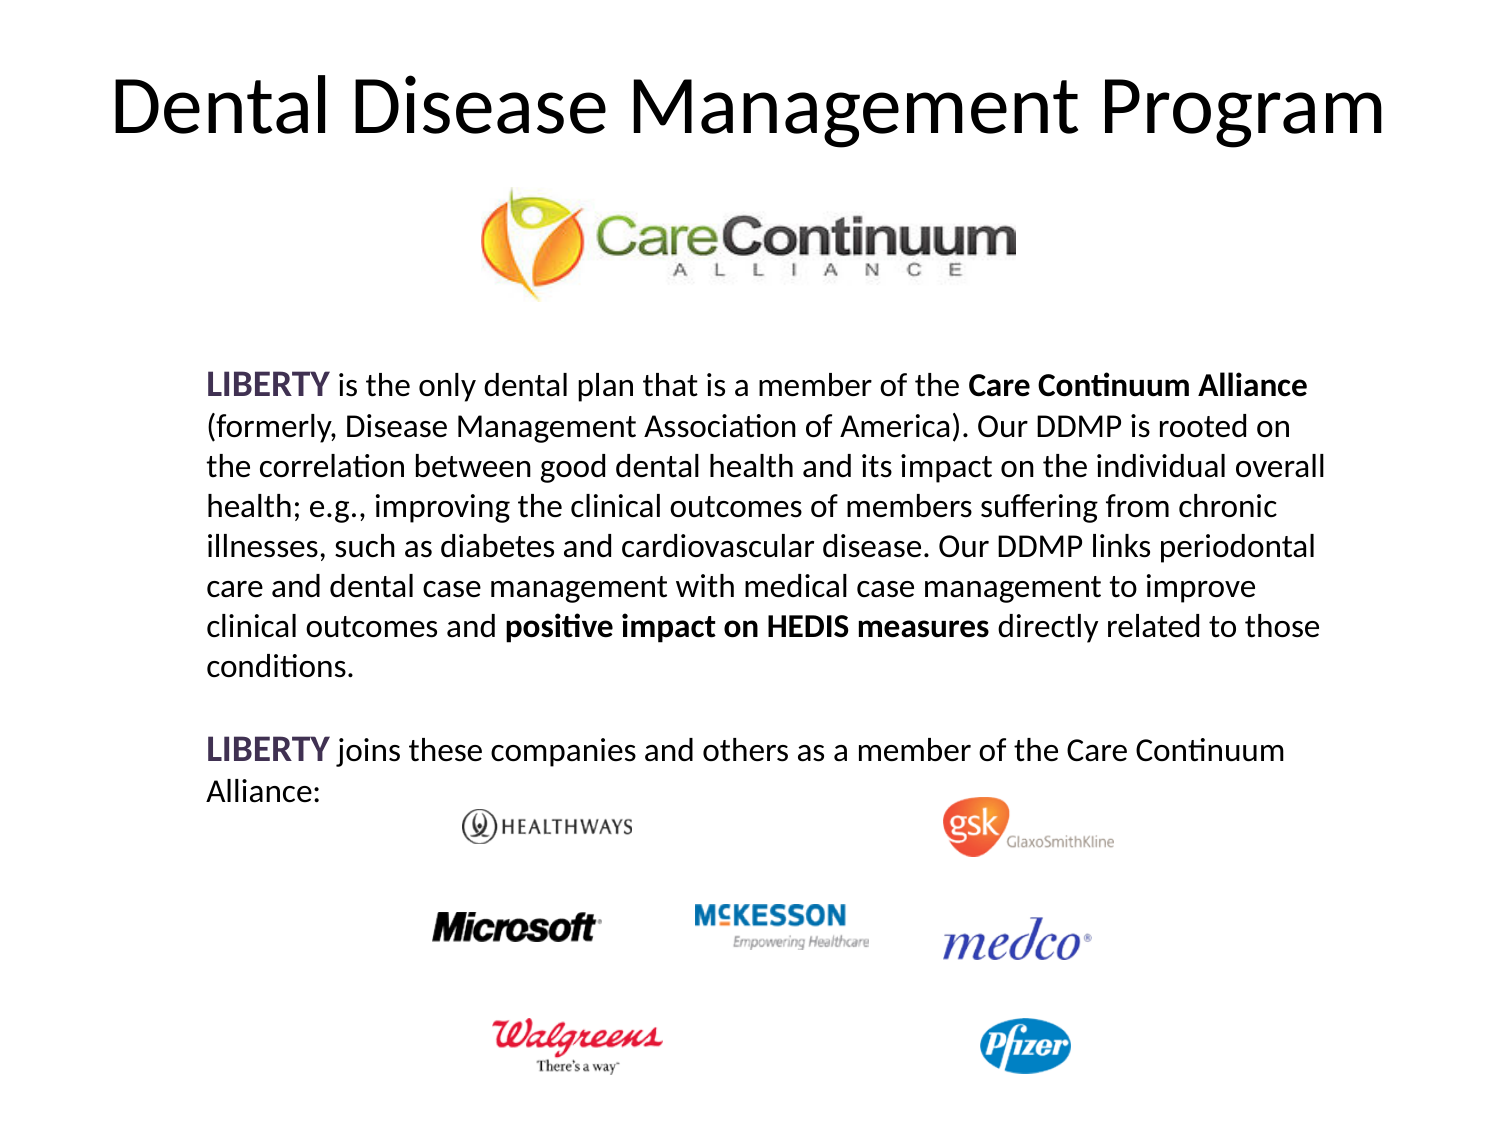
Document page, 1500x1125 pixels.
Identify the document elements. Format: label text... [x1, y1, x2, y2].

picture [481, 187, 1017, 303]
text_box LIBERTY is the only dental plan that is a member of the Care Continuum Alliance (formerly, Disease Management Association of America). Our DDMP is rooted on the correlation between good dental health and its impact on the individual overall health; e.g., improving the clinical outcomes of members suffering from chronic illnesses, such as diabetes and cardiovascular disease. Our DDMP links periodontal care and dental case management with medical case management to improve clinical outcomes and positive impact on HEDIS measures directly related to those conditions. LIBERTY joins these companies and others as a member of the Care Continuum Alliance: [191, 352, 1354, 817]
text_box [431, 797, 1114, 1076]
title Dental Disease Management Program [49, 37, 1450, 162]
